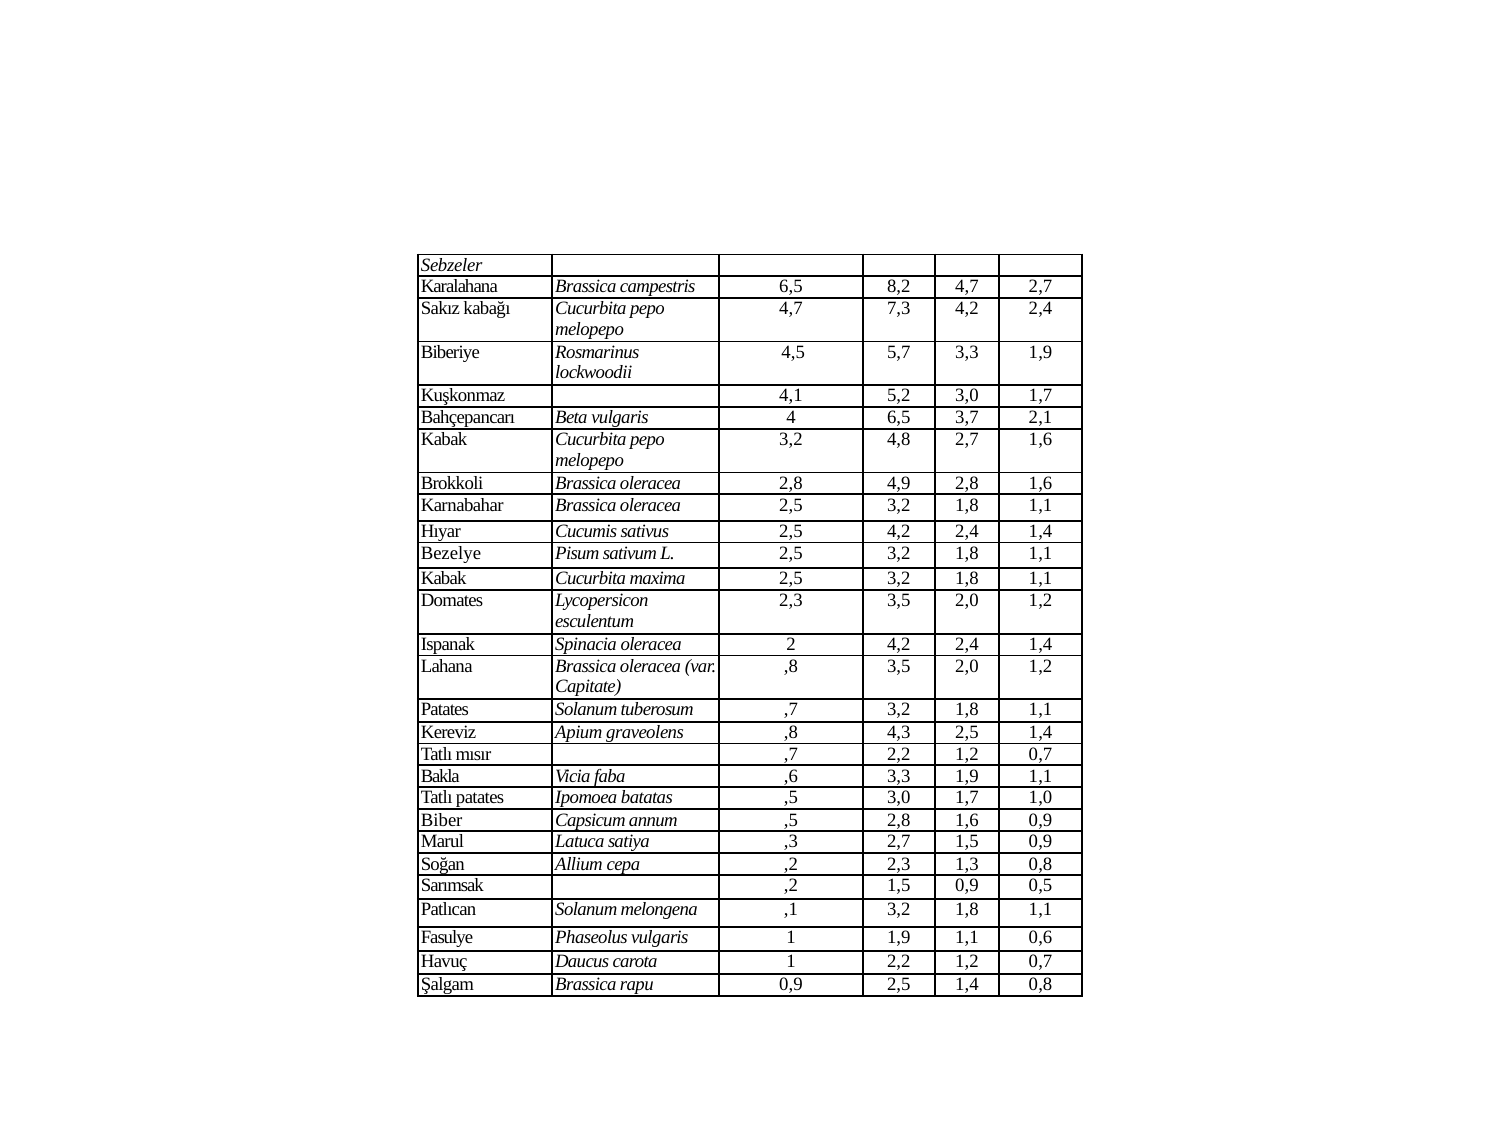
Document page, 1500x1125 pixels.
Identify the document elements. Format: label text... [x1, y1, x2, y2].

table_cell Kereviz [419, 723, 551, 743]
table_cell 3,2 [864, 495, 934, 520]
table_cell 1 [720, 952, 862, 973]
table_cell 0,9 [1000, 832, 1081, 852]
table_cell Brassica oleracea (var. Capitate) [553, 656, 718, 698]
table_cell Karnabahar [419, 495, 551, 520]
table_header [936, 255, 998, 275]
table_cell 7,3 [864, 299, 934, 341]
table_cell 1,1 [936, 928, 998, 950]
table_cell 1,4 [936, 975, 998, 995]
table_cell Solanum melongena [553, 900, 718, 926]
table_cell 2,4 [1000, 299, 1081, 341]
table_cell 1,2 [936, 952, 998, 973]
table_cell 2,5 [720, 569, 862, 589]
table_cell Biberiye [419, 342, 551, 384]
table_cell 1,6 [1000, 473, 1081, 493]
table_cell 1,2 [936, 744, 998, 764]
table_cell Şalgam [419, 975, 551, 995]
table_cell Hıyar [419, 522, 551, 542]
table_cell 2,4 [936, 635, 998, 655]
table_cell Rosmarinus lockwoodii [553, 342, 718, 384]
table_cell 2 [720, 635, 862, 655]
table_cell 0,7 [1000, 952, 1081, 973]
table_cell 1,6 [936, 810, 998, 830]
table_cell 2,5 [720, 522, 862, 542]
table_cell 1,8 [936, 900, 998, 926]
table_cell 2,2 [864, 952, 934, 973]
table_cell 0,8 [1000, 854, 1081, 874]
table_cell 0,6 [1000, 928, 1081, 950]
table_cell Lahana [419, 656, 551, 698]
table_cell Kuşkonmaz [419, 386, 551, 406]
table_cell 3,3 [936, 342, 998, 384]
table_cell 1,1 [1000, 495, 1081, 520]
table_cell Fasulye [419, 928, 551, 950]
table_cell Sarımsak [419, 876, 551, 898]
table_cell Brassica rapu [553, 975, 718, 995]
table_cell 3,7 [936, 408, 998, 428]
table_cell Patates [419, 700, 551, 721]
table_cell Bakla [419, 766, 551, 786]
table_cell 3,2 [864, 543, 934, 567]
table_header [720, 255, 862, 275]
table_cell 6,5 [864, 408, 934, 428]
table_cell 4,9 [864, 473, 934, 493]
table_cell 1,1 [1000, 766, 1081, 786]
table_cell 4,5 [720, 342, 862, 384]
table_cell 2,5 [936, 723, 998, 743]
table_cell 2,5 [864, 975, 934, 995]
table_cell 1,1 [1000, 700, 1081, 721]
table_cell 1,2 [1000, 591, 1081, 633]
table_cell 1,3 [936, 854, 998, 874]
table_cell 4,7 [936, 277, 998, 297]
table_cell 2,0 [936, 591, 998, 633]
table_cell 2,5 [720, 495, 862, 520]
table_cell ,6 [720, 766, 862, 786]
table_cell 1,8 [936, 569, 998, 589]
table_cell 2,0 [936, 656, 998, 698]
table_cell [553, 744, 718, 764]
table_cell 1,1 [1000, 569, 1081, 589]
table_cell Tatlı patates [419, 788, 551, 808]
table_cell 4,1 [720, 386, 862, 406]
table_cell 4,2 [936, 299, 998, 341]
table_cell Solanum tuberosum [553, 700, 718, 721]
table_cell 3,2 [864, 700, 934, 721]
table_cell Brassica campestris [553, 277, 718, 297]
table_cell 1,7 [1000, 386, 1081, 406]
table_cell Vicia faba [553, 766, 718, 786]
table_cell Brokkoli [419, 473, 551, 493]
table_cell Allium cepa [553, 854, 718, 874]
table_cell 3,5 [864, 591, 934, 633]
table_cell 3,2 [720, 430, 862, 472]
table_cell ,5 [720, 788, 862, 808]
table_cell 2,7 [936, 430, 998, 472]
table_cell Phaseolus vulgaris [553, 928, 718, 950]
table_cell 4 [720, 408, 862, 428]
table_cell Soğan [419, 854, 551, 874]
table_cell 0,9 [720, 975, 862, 995]
table_cell 3,0 [936, 386, 998, 406]
table_cell Brassica oleracea [553, 495, 718, 520]
table_cell 1,4 [1000, 723, 1081, 743]
table_cell Tatlı mısır [419, 744, 551, 764]
table_cell ,8 [720, 656, 862, 698]
table_cell 3,2 [864, 900, 934, 926]
table_cell Patlıcan [419, 900, 551, 926]
table_cell Biber [419, 810, 551, 830]
table_cell 1,0 [1000, 788, 1081, 808]
table_cell 2,8 [864, 810, 934, 830]
table_cell 4,7 [720, 299, 862, 341]
table_cell 1,4 [1000, 635, 1081, 655]
table_cell Bahçepancarı [419, 408, 551, 428]
table_cell 2,7 [1000, 277, 1081, 297]
table_cell Havuç [419, 952, 551, 973]
table_cell Karalahana [419, 277, 551, 297]
table_cell 1,1 [1000, 900, 1081, 926]
table_cell ,7 [720, 744, 862, 764]
table_cell 2,1 [1000, 408, 1081, 428]
table_cell 2,3 [720, 591, 862, 633]
table_cell Kabak [419, 430, 551, 472]
table_cell 0,9 [1000, 810, 1081, 830]
table_cell Marul [419, 832, 551, 852]
table_cell Apium graveolens [553, 723, 718, 743]
table_cell 1,7 [936, 788, 998, 808]
table_header [553, 255, 718, 275]
table_cell 4,2 [864, 635, 934, 655]
table_cell Spinacia oleracea [553, 635, 718, 655]
table_cell Ispanak [419, 635, 551, 655]
table_cell 6,5 [720, 277, 862, 297]
table_cell ,8 [720, 723, 862, 743]
table_cell 1,2 [1000, 656, 1081, 698]
table_cell Pisum sativum L. [553, 543, 718, 567]
table_cell 0,8 [1000, 975, 1081, 995]
table_cell Kabak [419, 569, 551, 589]
table_cell ,2 [720, 854, 862, 874]
table_cell 3,3 [864, 766, 934, 786]
table_cell 1,1 [1000, 543, 1081, 567]
table_cell ,3 [720, 832, 862, 852]
table_cell [553, 876, 718, 898]
table_header [864, 255, 934, 275]
table_cell [553, 386, 718, 406]
table_cell Beta vulgaris [553, 408, 718, 428]
table_cell Sakız kabağı [419, 299, 551, 341]
table_cell 2,3 [864, 854, 934, 874]
table_cell Lycopersicon esculentum [553, 591, 718, 633]
table_cell 1,5 [864, 876, 934, 898]
table_cell 2,5 [720, 543, 862, 567]
table_cell Latuca satiya [553, 832, 718, 852]
table_cell 8,2 [864, 277, 934, 297]
table_cell 5,7 [864, 342, 934, 384]
table_cell 1,8 [936, 700, 998, 721]
table_cell Ipomoea batatas [553, 788, 718, 808]
table_cell Cucurbita pepo melopepo [553, 299, 718, 341]
table_header [1000, 255, 1081, 275]
table_cell ,2 [720, 876, 862, 898]
table_cell 0,9 [936, 876, 998, 898]
table_cell Cucumis sativus [553, 522, 718, 542]
table_cell 1,8 [936, 495, 998, 520]
table_cell 2,4 [936, 522, 998, 542]
table_cell 3,2 [864, 569, 934, 589]
table_cell 4,3 [864, 723, 934, 743]
table_cell 1,4 [1000, 522, 1081, 542]
table_cell 1,9 [936, 766, 998, 786]
table_cell 0,7 [1000, 744, 1081, 764]
table_cell 4,8 [864, 430, 934, 472]
table_cell 2,8 [936, 473, 998, 493]
table_cell 2,8 [720, 473, 862, 493]
table_cell 1,5 [936, 832, 998, 852]
table_cell 3,0 [864, 788, 934, 808]
table_cell 1,9 [864, 928, 934, 950]
table_cell 2,7 [864, 832, 934, 852]
table_cell 1 [720, 928, 862, 950]
table_cell ,5 [720, 810, 862, 830]
table_cell 3,5 [864, 656, 934, 698]
table_cell ,1 [720, 900, 862, 926]
table_cell 1,9 [1000, 342, 1081, 384]
table_cell 4,2 [864, 522, 934, 542]
table_cell 0,5 [1000, 876, 1081, 898]
table_cell Capsicum annum [553, 810, 718, 830]
table_header Sebzeler [419, 255, 551, 275]
table_cell Domates [419, 591, 551, 633]
table_cell Brassica oleracea [553, 473, 718, 493]
table_cell 1,6 [1000, 430, 1081, 472]
table_cell 5,2 [864, 386, 934, 406]
table_cell 2,2 [864, 744, 934, 764]
table_cell Bezelye [419, 543, 551, 567]
table_cell ,7 [720, 700, 862, 721]
table_cell Cucurbita pepo melopepo [553, 430, 718, 472]
table_cell Daucus carota [553, 952, 718, 973]
table_cell 1,8 [936, 543, 998, 567]
table_cell Cucurbita maxima [553, 569, 718, 589]
